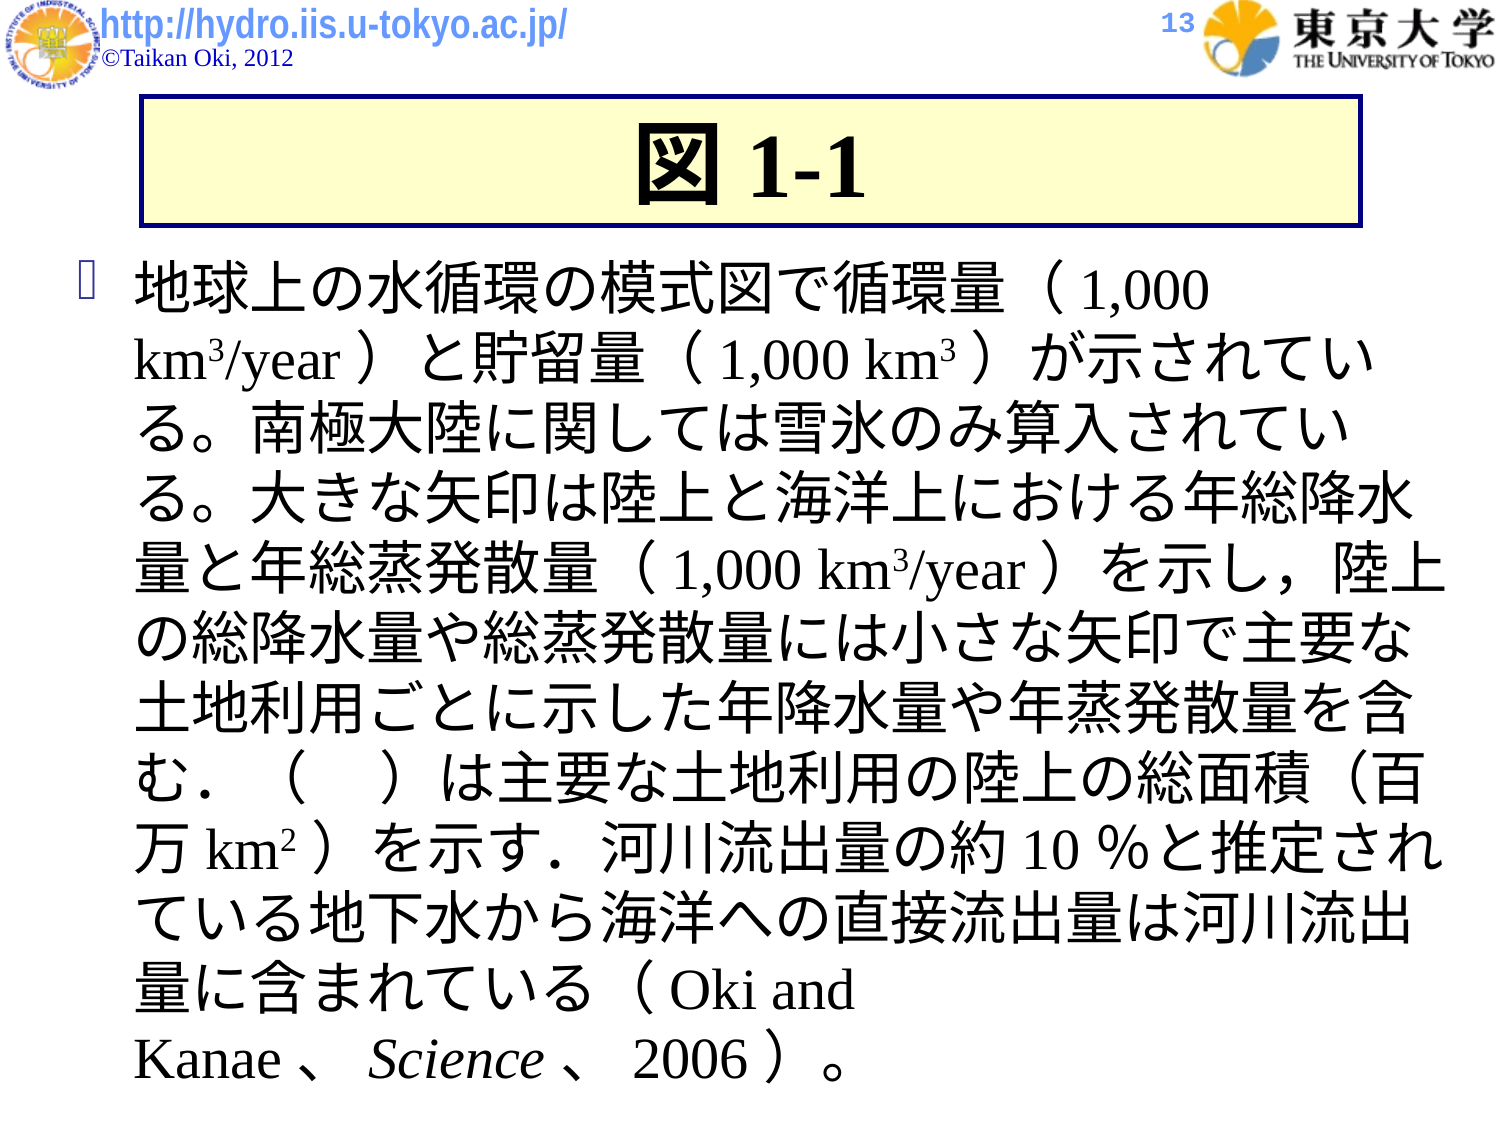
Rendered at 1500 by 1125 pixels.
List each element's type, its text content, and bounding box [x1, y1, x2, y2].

picture [0, 0, 100, 91]
text_box 図1-1 [141, 96, 1361, 226]
slide_number 13 [898, 0, 1211, 71]
picture [1198, 0, 1500, 79]
text_box 地球上の水循環の模式図で循環量（1,000 km3/year）と貯留量（1,000 km3）が示されている。南極大陸に関しては雪氷のみ算入されている。大きな矢印は陸上と海洋上における年総降水量と年総蒸発散量（1,000 km3/year）を示し，陸上の総降水量や総蒸発散量には小さな矢印で主要な土地利用ごとに示した年降水量や年蒸発散量を含む．（ ）は主要な土地利用の陸上の総面積（百万km2）を示す．河川流出量の約10％と推定されている地下水から海洋への直接流出量は河川流出量に含まれている（Oki and Kanae、Science、2006）。 [62, 243, 1475, 1087]
